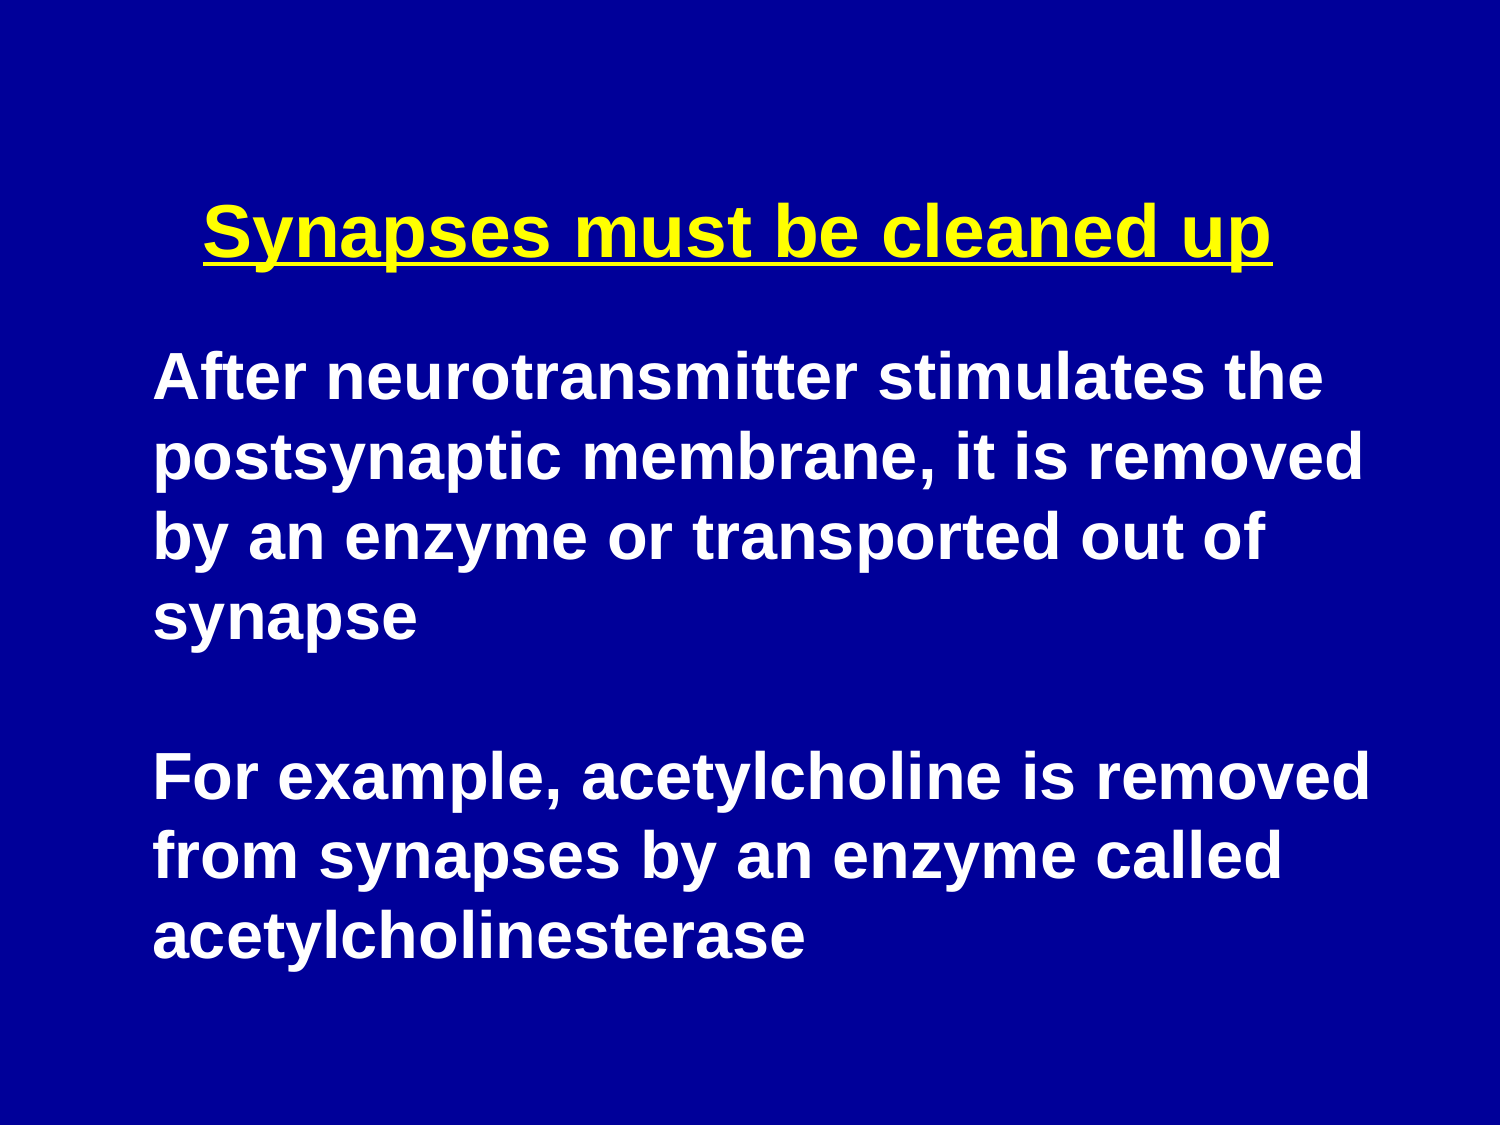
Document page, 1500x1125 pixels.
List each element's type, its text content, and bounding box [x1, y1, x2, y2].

text_box Synapses must be cleaned up [187, 175, 1289, 280]
text_box After neurotransmitter stimulates the postsynaptic membrane, it is removed by an enzyme or transported out of synapse For example, acetylcholine is removed from synapses by an enzyme called acetylcholinesterase [137, 325, 1400, 980]
